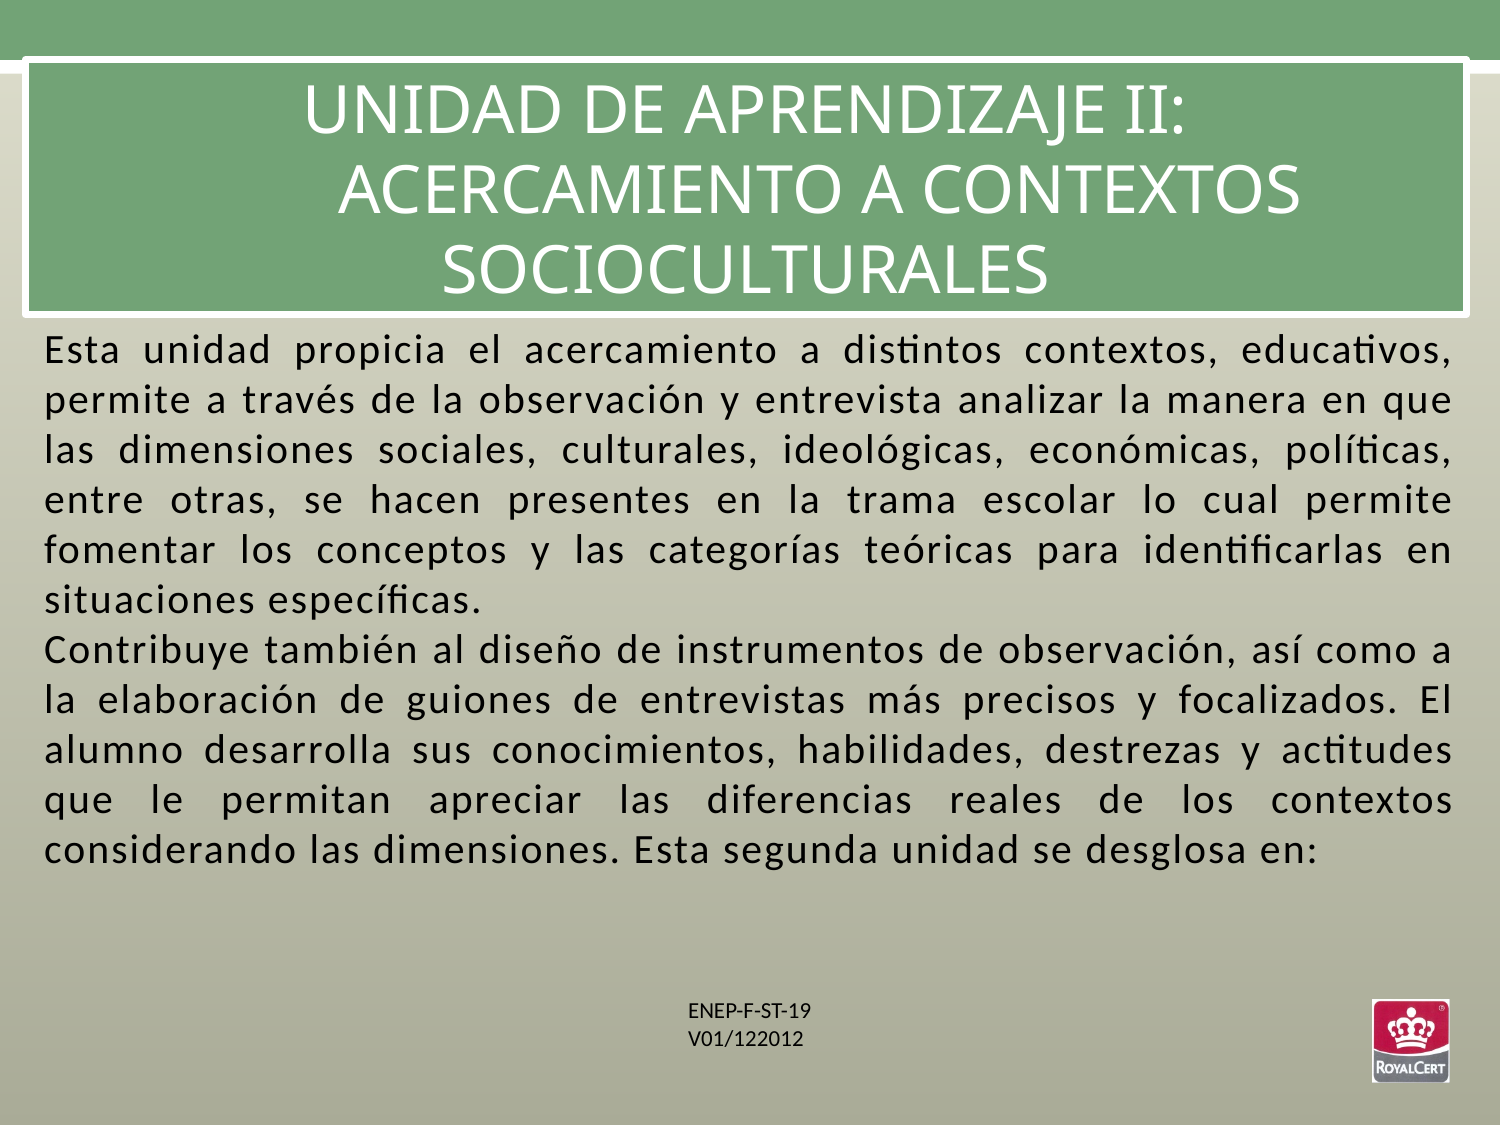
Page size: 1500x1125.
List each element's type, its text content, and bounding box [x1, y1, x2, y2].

text_box UNIDAD DE APRENDIZAJE II: ACERCAMIENTO A CONTEXTOS SOCIOCULTURALES [22, 75, 1470, 318]
text_box [0, 0, 1500, 75]
text_box Esta unidad propicia el acercamiento a distintos contextos, educativos, permite a través de la observación y entrevista analizar la manera en que las dimensiones sociales, culturales, ideológicas, económicas, políticas, entre otras, se hacen presentes en la trama escolar lo cual permite fomentar los conceptos y las categorías teóricas para identificarlas en situaciones específicas. Contribuye también al diseño de instrumentos de observación, así como a la elaboración de guiones de entrevistas más precisos y focalizados. El alumno desarrolla sus conocimientos, habilidades, destrezas y actitudes que le permitan apreciar las diferencias reales de los contextos considerando las dimensiones. Esta segunda unidad se desglosa en: [29, 314, 1471, 880]
text_box ENEP-F-ST-19 V01/122012 [673, 988, 827, 1059]
picture [1372, 999, 1450, 1083]
